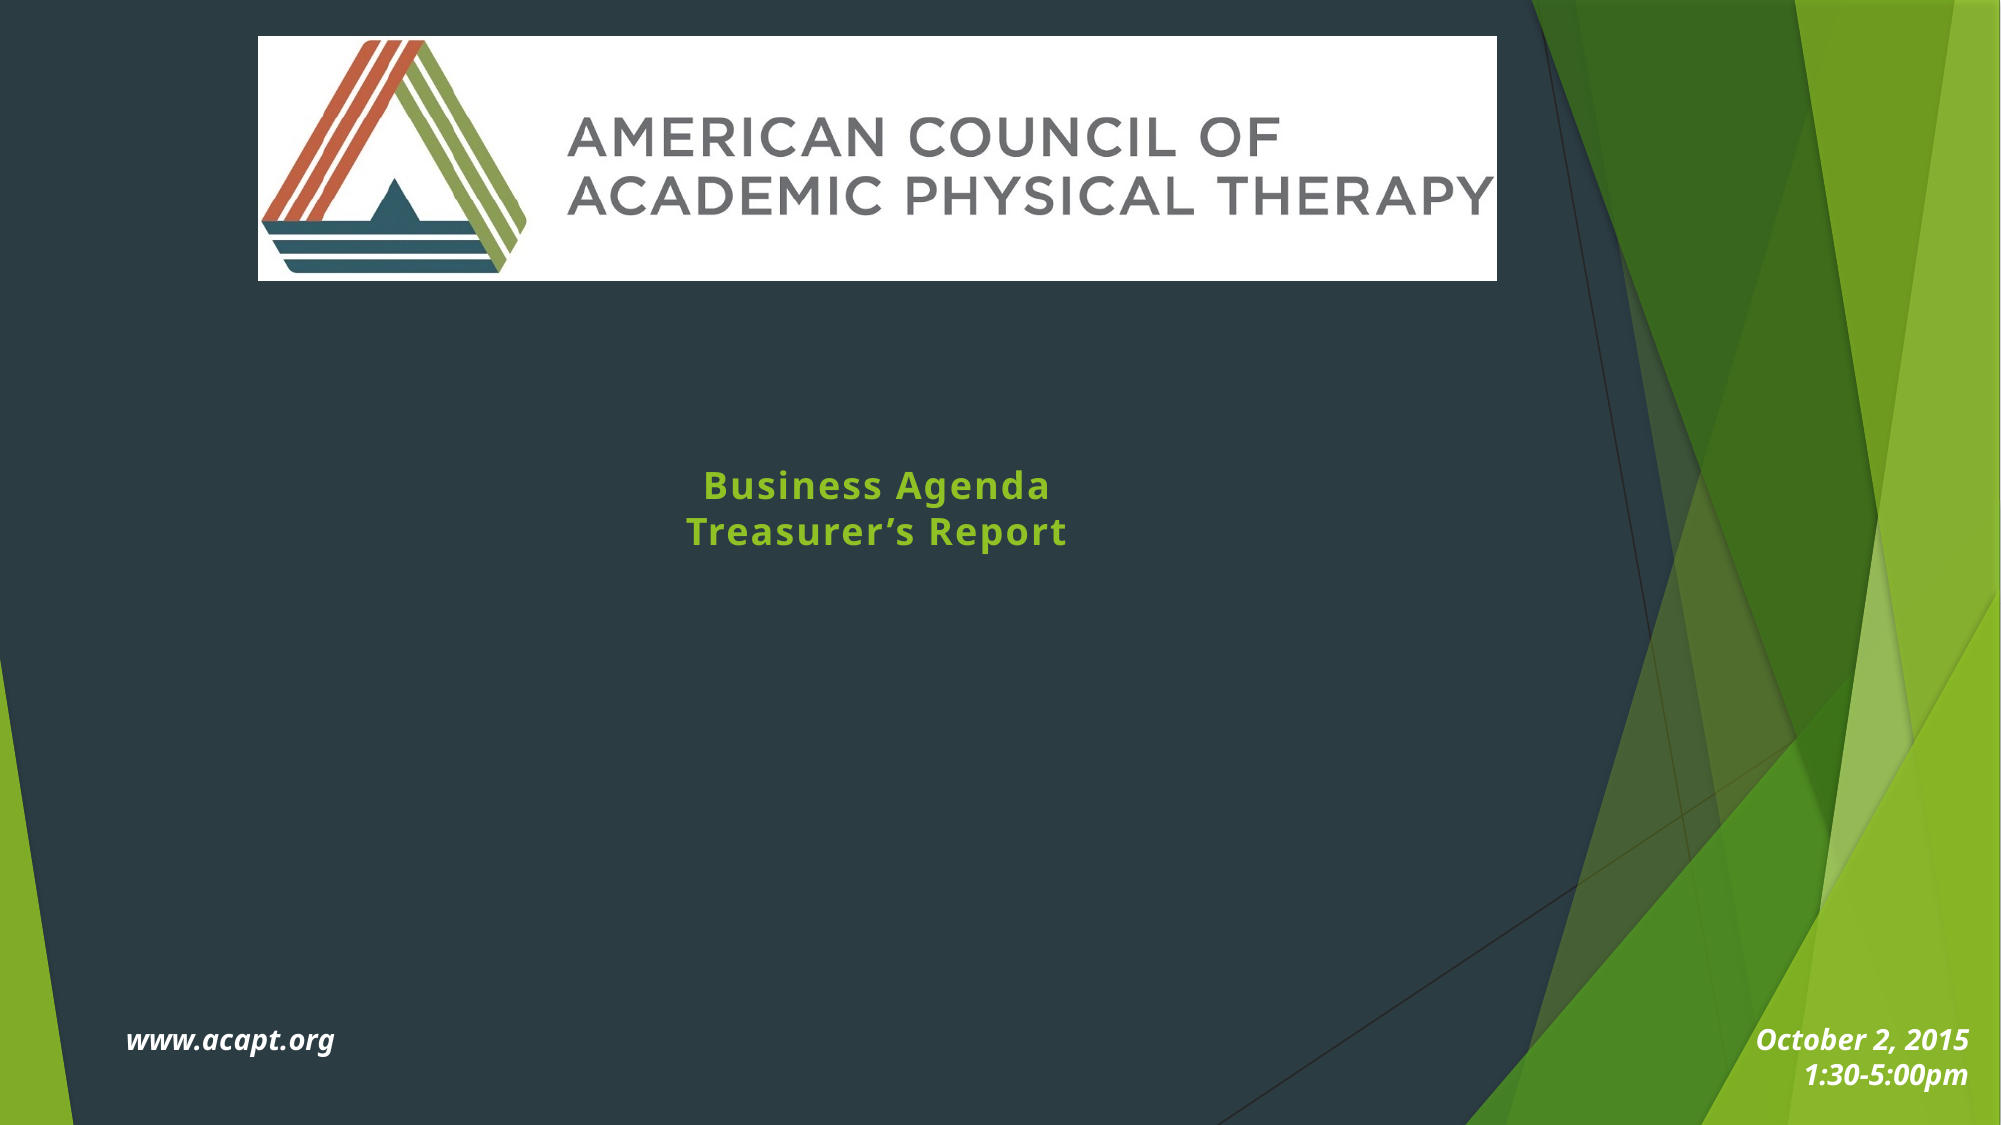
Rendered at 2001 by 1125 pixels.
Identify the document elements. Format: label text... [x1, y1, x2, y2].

title Business Agenda Treasurer’s Report [107, 454, 1648, 583]
text_box October 2, 2015 1:30-5:00pm [1528, 1013, 1985, 1099]
picture [257, 35, 1498, 281]
text_box www.acapt.org [111, 1013, 381, 1064]
